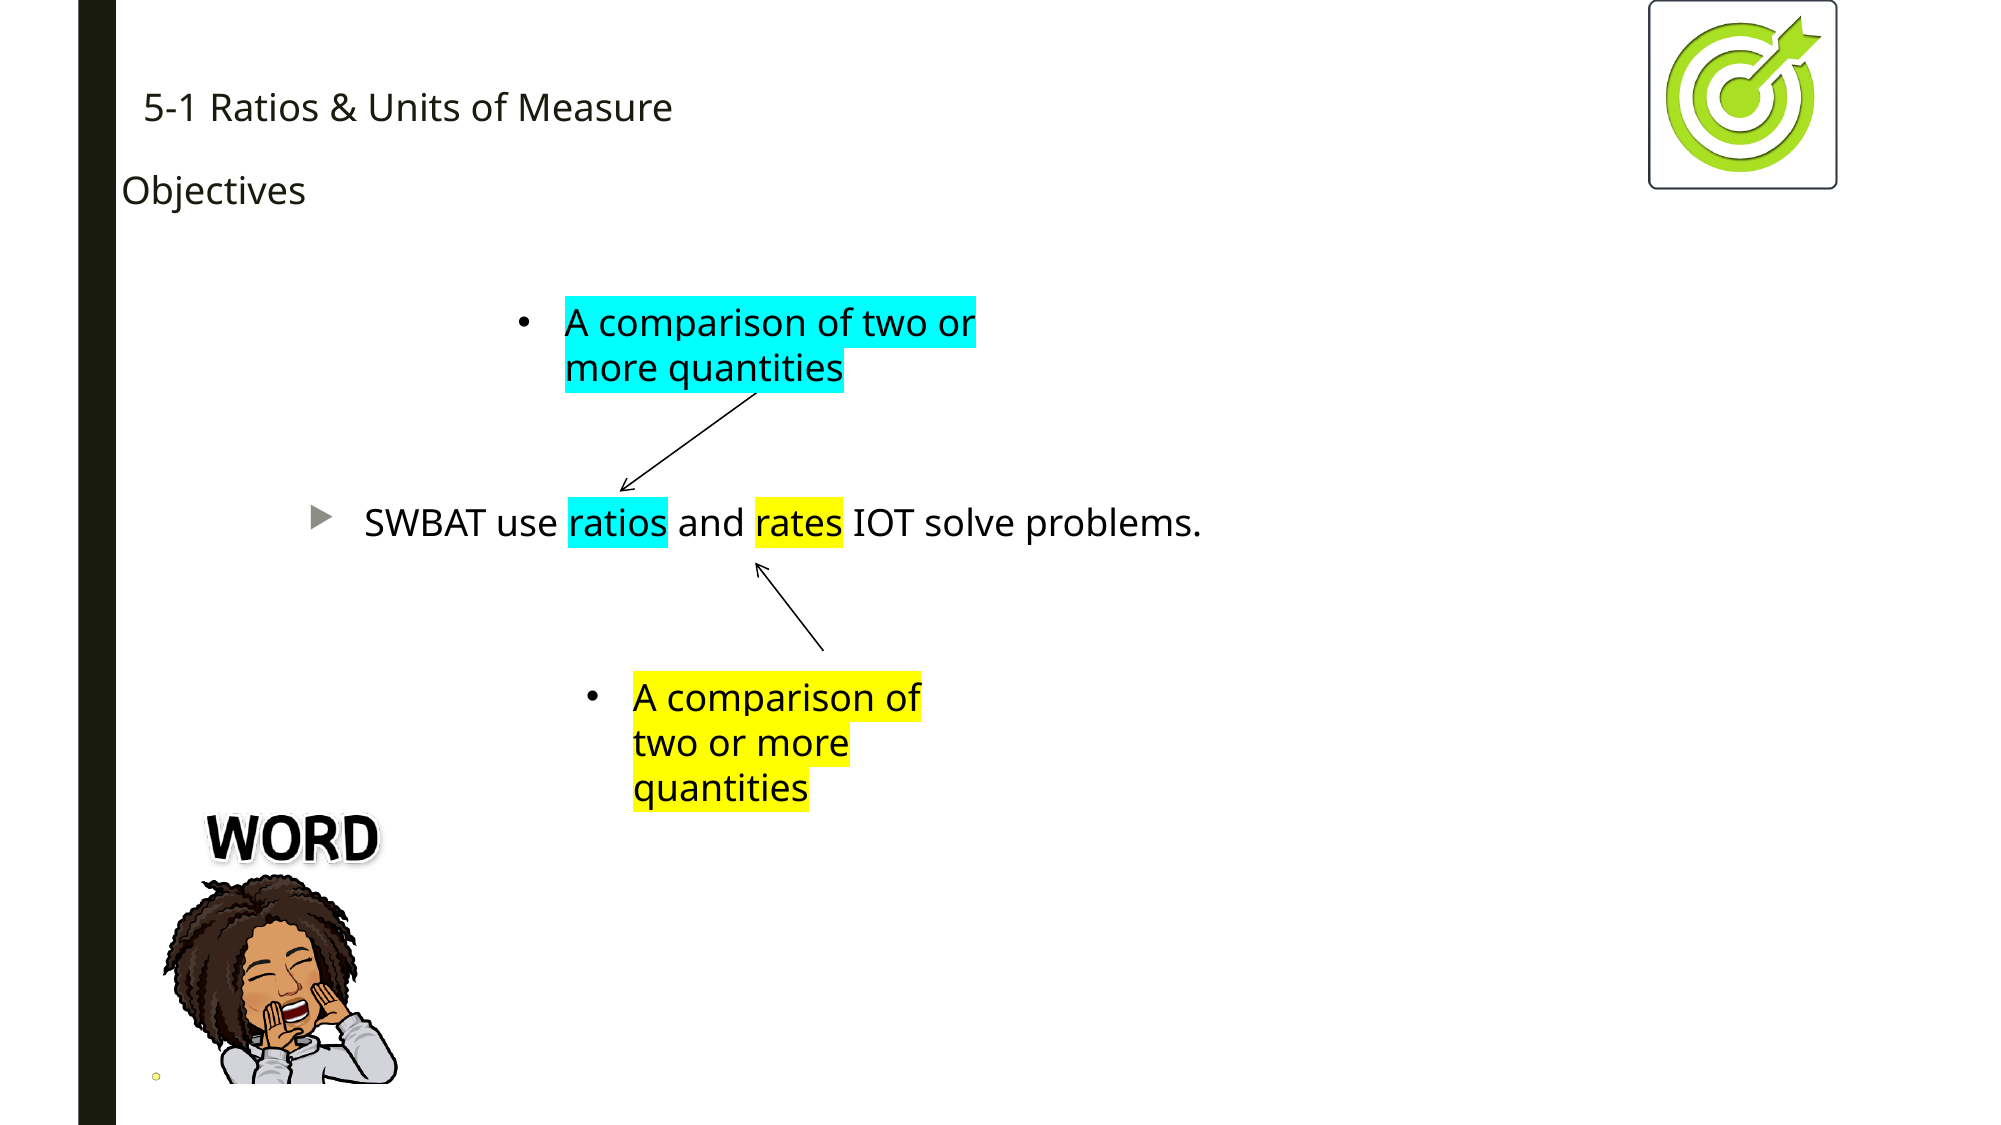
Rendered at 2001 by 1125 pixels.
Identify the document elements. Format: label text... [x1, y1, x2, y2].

text_box A comparison of two or more quantities [571, 666, 1008, 816]
title 5-1 Ratios & Units of Measure Objectives [106, 74, 1700, 221]
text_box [755, 562, 824, 651]
text_box A comparison of two or more quantities [502, 291, 1012, 397]
text_box SWBAT use ratios and rates IOT solve problems. [293, 491, 1905, 882]
picture [147, 792, 440, 1085]
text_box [619, 392, 758, 492]
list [1648, 0, 1839, 190]
